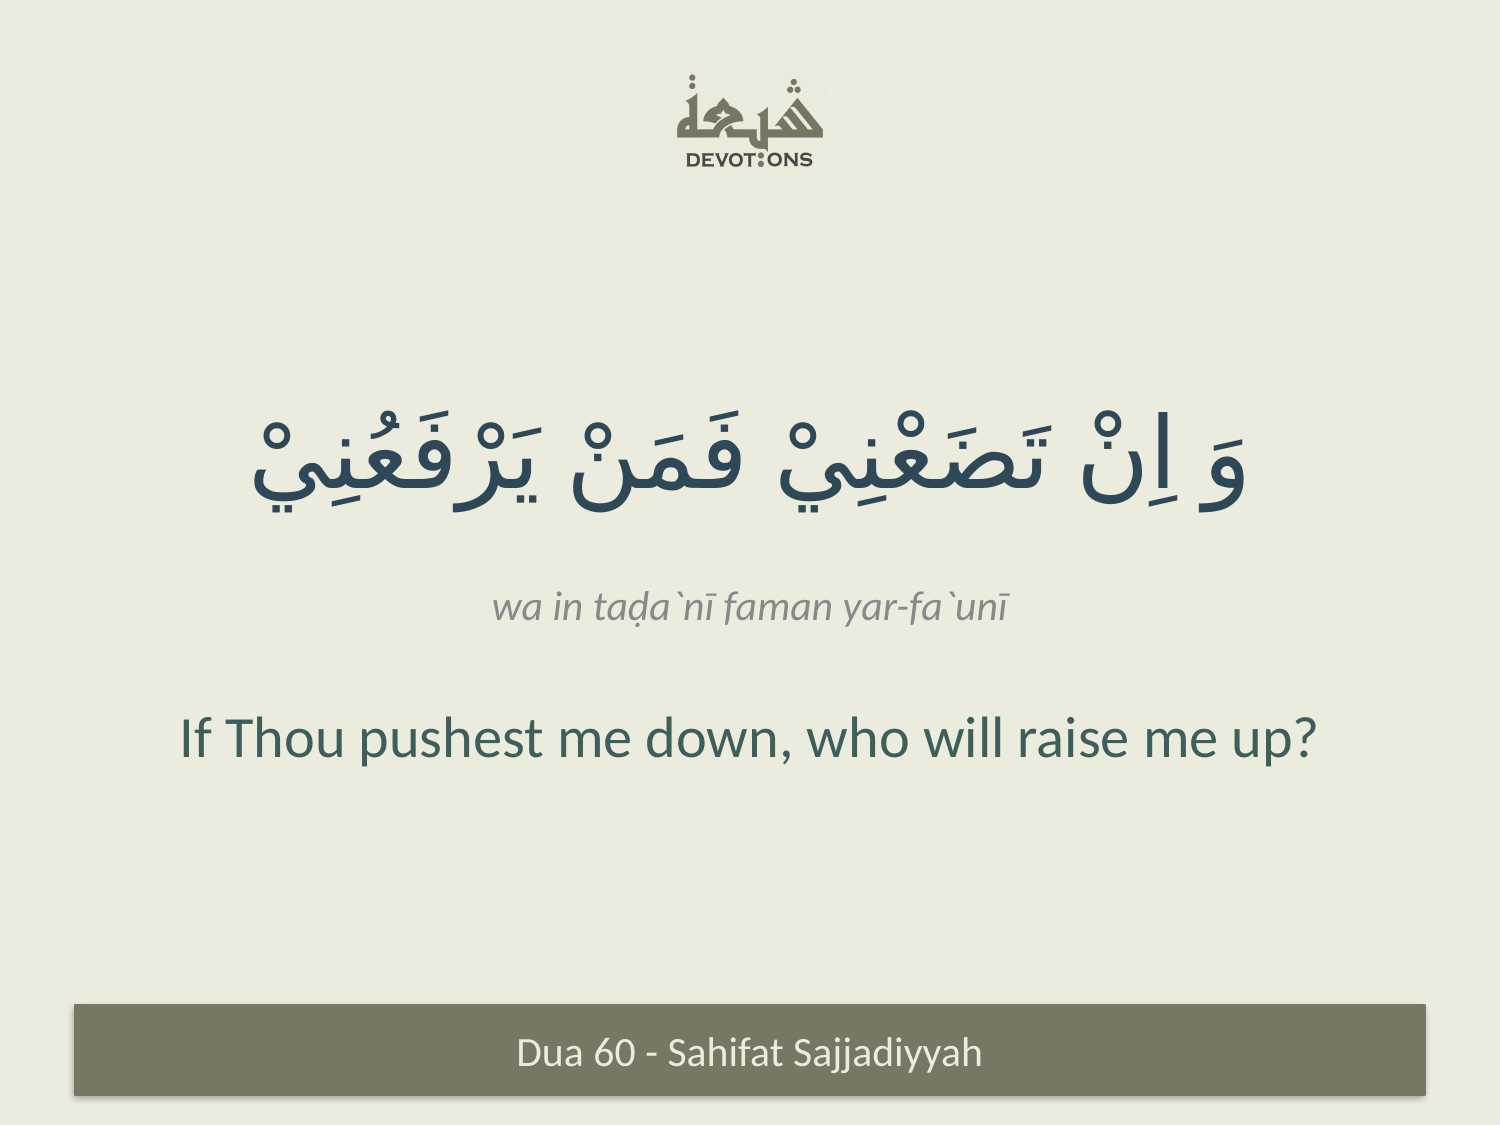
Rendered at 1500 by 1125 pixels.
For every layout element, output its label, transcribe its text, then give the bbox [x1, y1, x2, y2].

text_box وَ اِنْ تَضَعْنِيْ فَمَنْ يَرْفَعُنِيْ wa in taḍa`nī faman yar-fa`unī If Thou pushest me down, who will raise me up? [74, 381, 1425, 776]
text_box Dua 60 - Sahifat Sajjadiyyah [501, 1017, 999, 1083]
text_box [74, 1004, 1426, 1096]
picture [656, 29, 844, 218]
